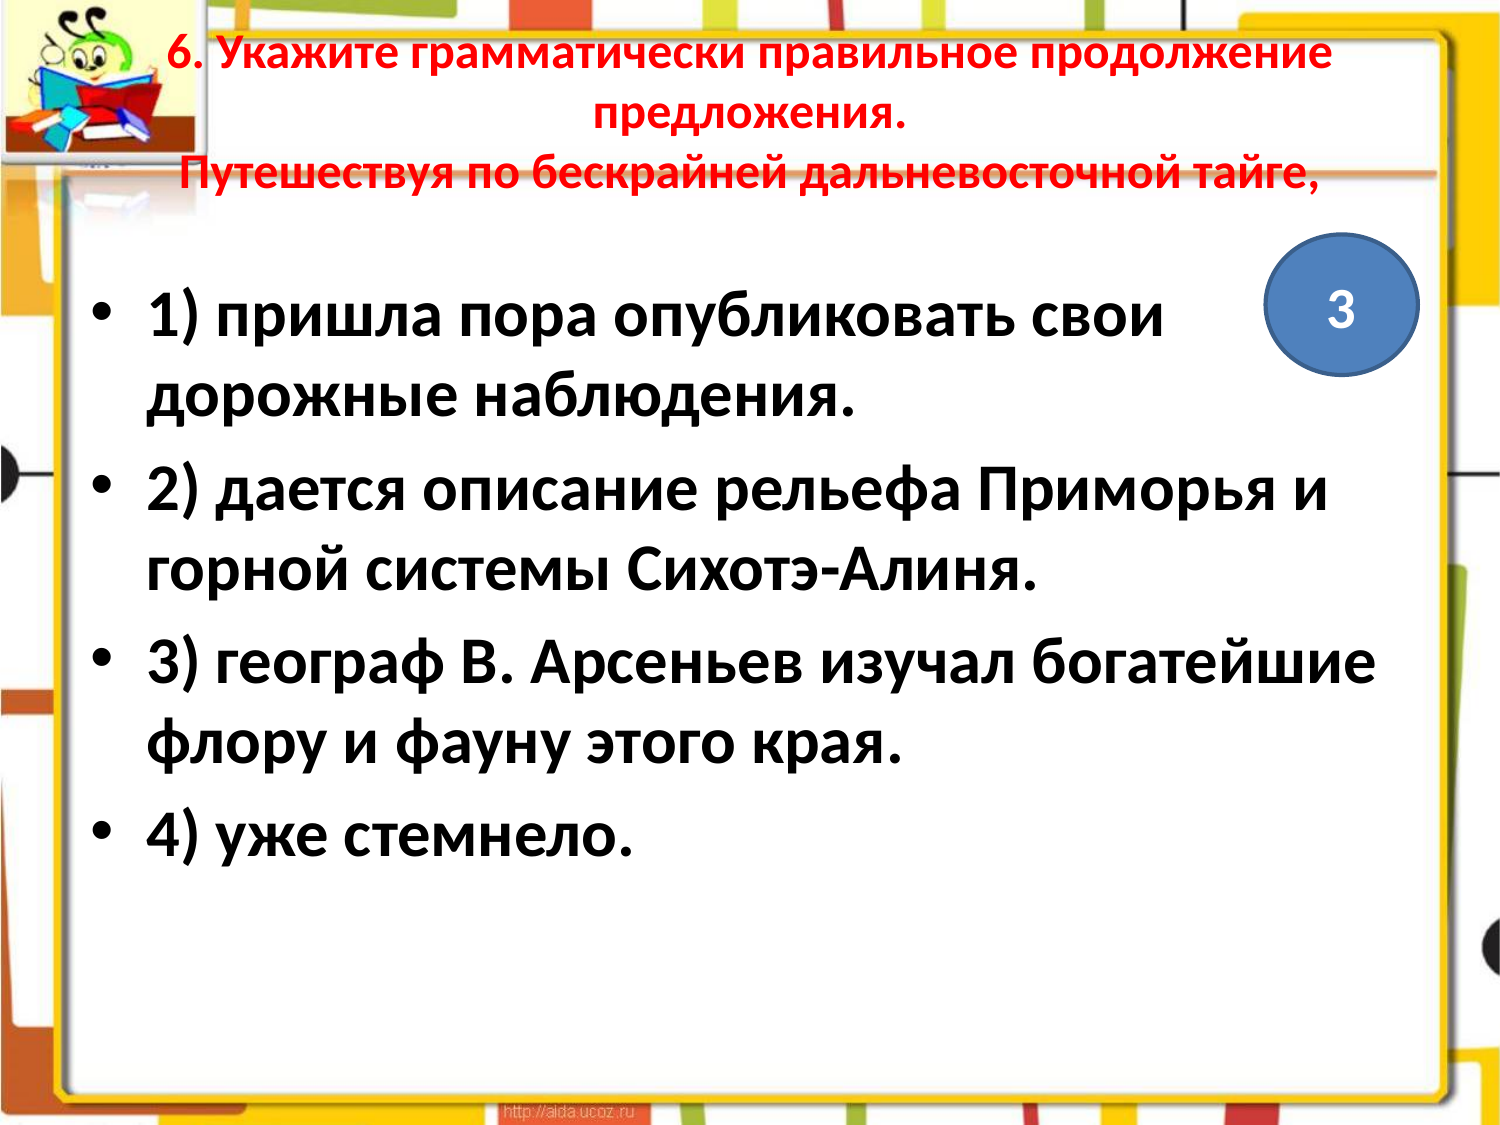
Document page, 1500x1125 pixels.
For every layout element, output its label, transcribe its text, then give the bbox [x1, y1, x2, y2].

list 1) пришла пора опубликовать свои дорожные наблюдения. 2) дается описание рельефа Приморья и горной системы Сихотэ-Алиня. 3) географ В. Арсеньев изучал богатейшие флору и фауну этого края. 4) уже стемнело. [74, 262, 1426, 1006]
title 6. Укажите грамматически правильное продолжение предложения. Путешествуя по бескрайней дальневосточной тайге, [74, 44, 1426, 233]
text_box 3 [1263, 232, 1421, 378]
picture [0, 0, 1500, 1125]
